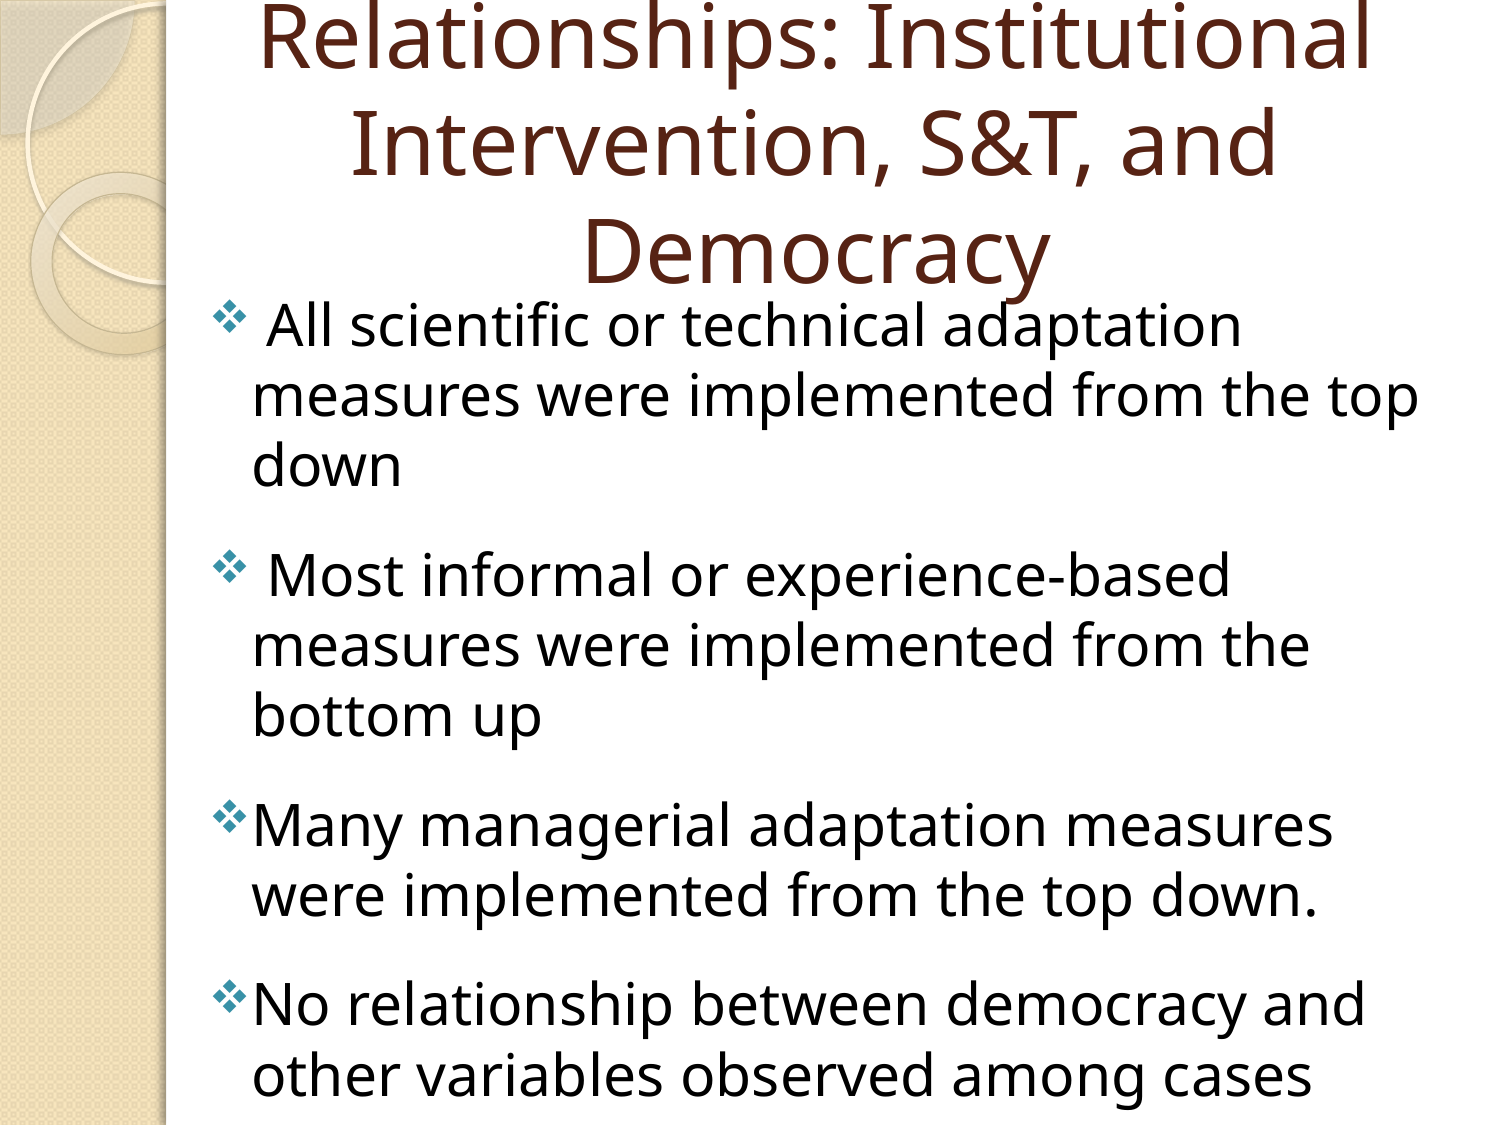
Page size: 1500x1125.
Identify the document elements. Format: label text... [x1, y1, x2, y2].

list All scientific or technical adaptation measures were implemented from the top down Most informal or experience-based measures were implemented from the bottom up Many managerial adaptation measures were implemented from the top down. No relationship between democracy and other variables observed among cases [181, 280, 1459, 1125]
title Relationships: Institutional Intervention, S&T, and Democracy [166, 0, 1466, 281]
